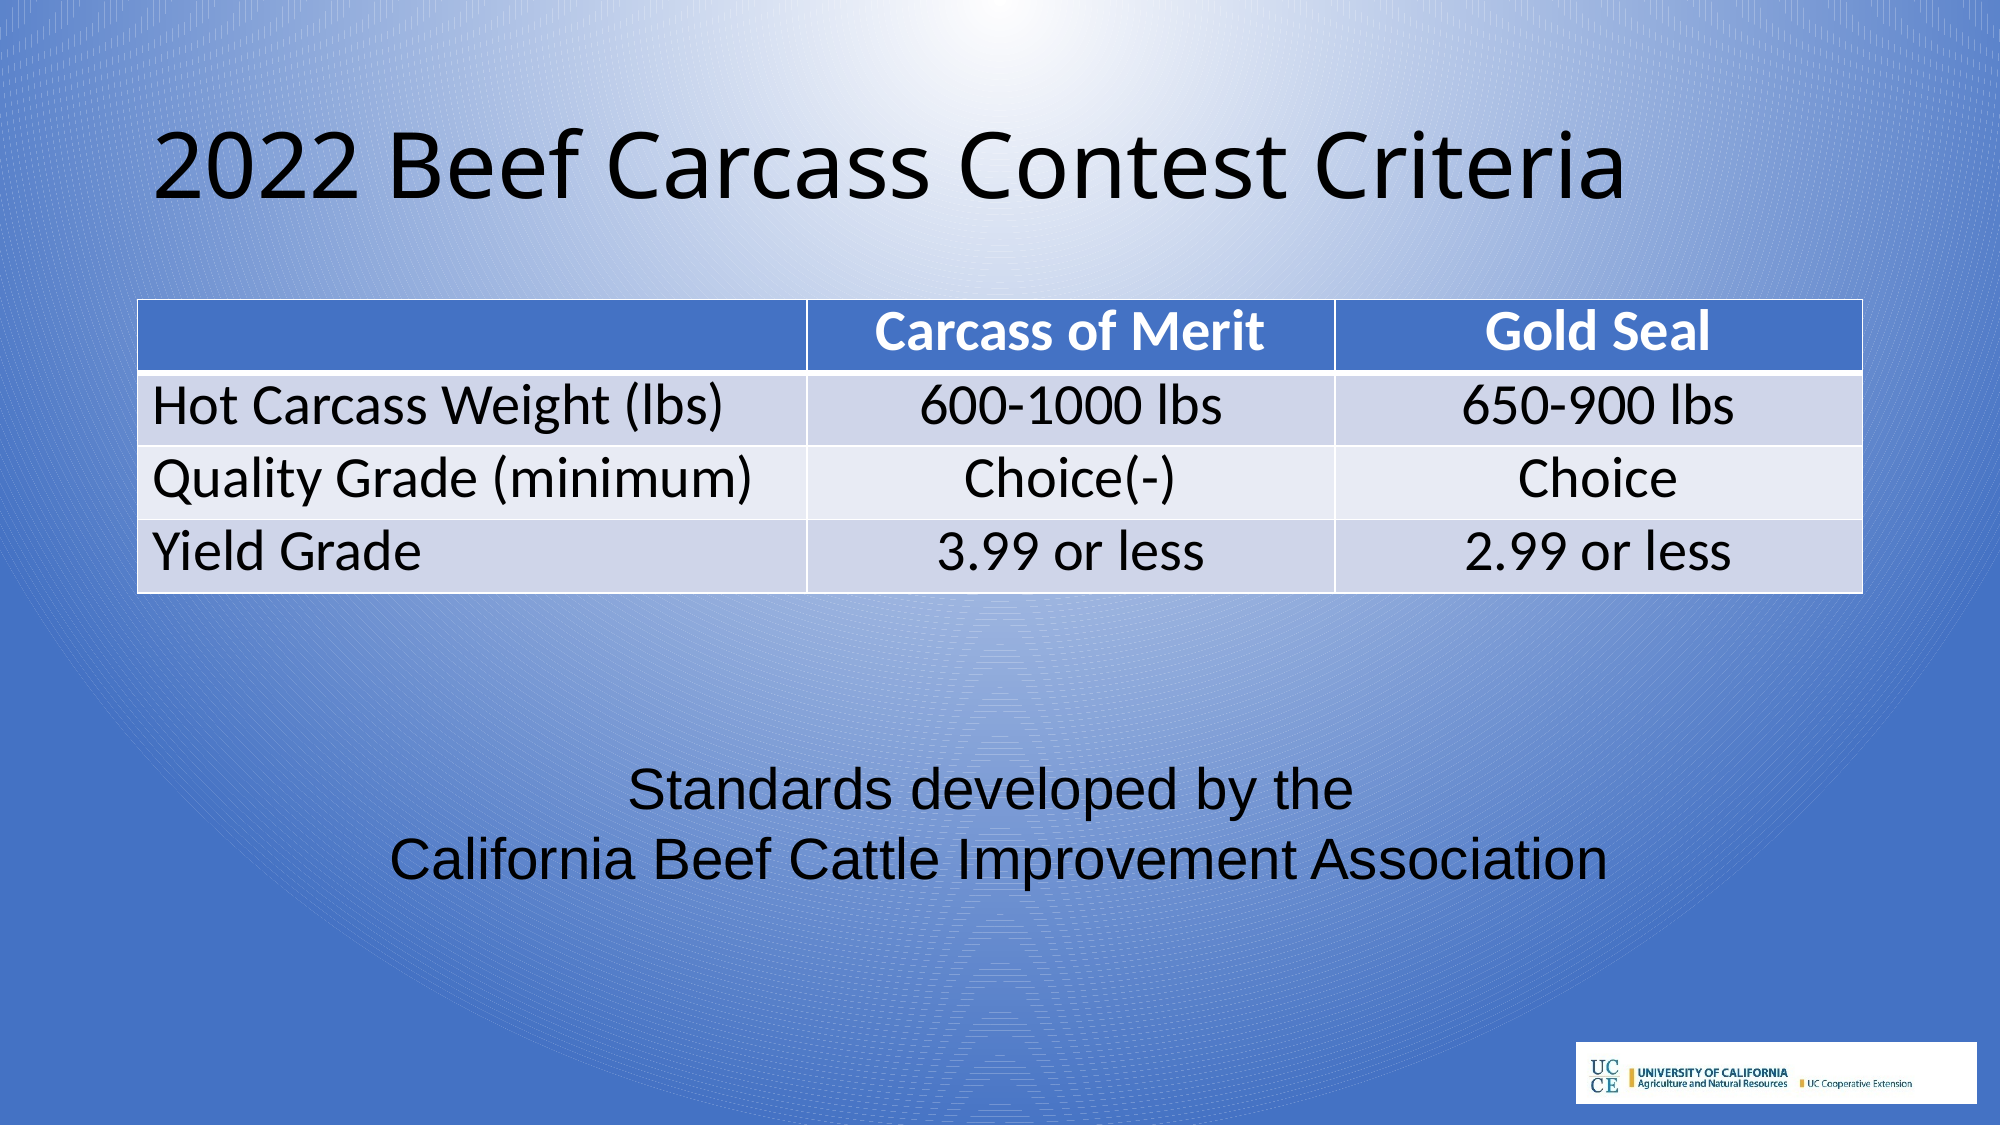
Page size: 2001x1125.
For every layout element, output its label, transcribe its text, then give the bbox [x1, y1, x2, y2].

text_box Standards developed by the California Beef Cattle Improvement Association [137, 743, 1863, 899]
title 2022 Beef Carcass Contest Criteria [137, 59, 1863, 278]
table_cell 600-1000 lbs [808, 376, 1334, 445]
table_cell Choice(-) [808, 447, 1334, 519]
table_cell 3.99 or less [808, 520, 1334, 592]
table_header Carcass of Merit [808, 300, 1334, 370]
table_cell 2.99 or less [1336, 520, 1862, 592]
picture [1576, 1042, 1977, 1104]
table_cell Quality Grade (minimum) [138, 447, 806, 519]
table_cell Hot Carcass Weight (lbs) [138, 376, 806, 445]
table_cell 650-900 lbs [1336, 376, 1862, 445]
table_cell Choice [1336, 447, 1862, 519]
table_header Gold Seal [1336, 300, 1862, 370]
table_header [138, 300, 806, 370]
table_cell Yield Grade [138, 520, 806, 592]
